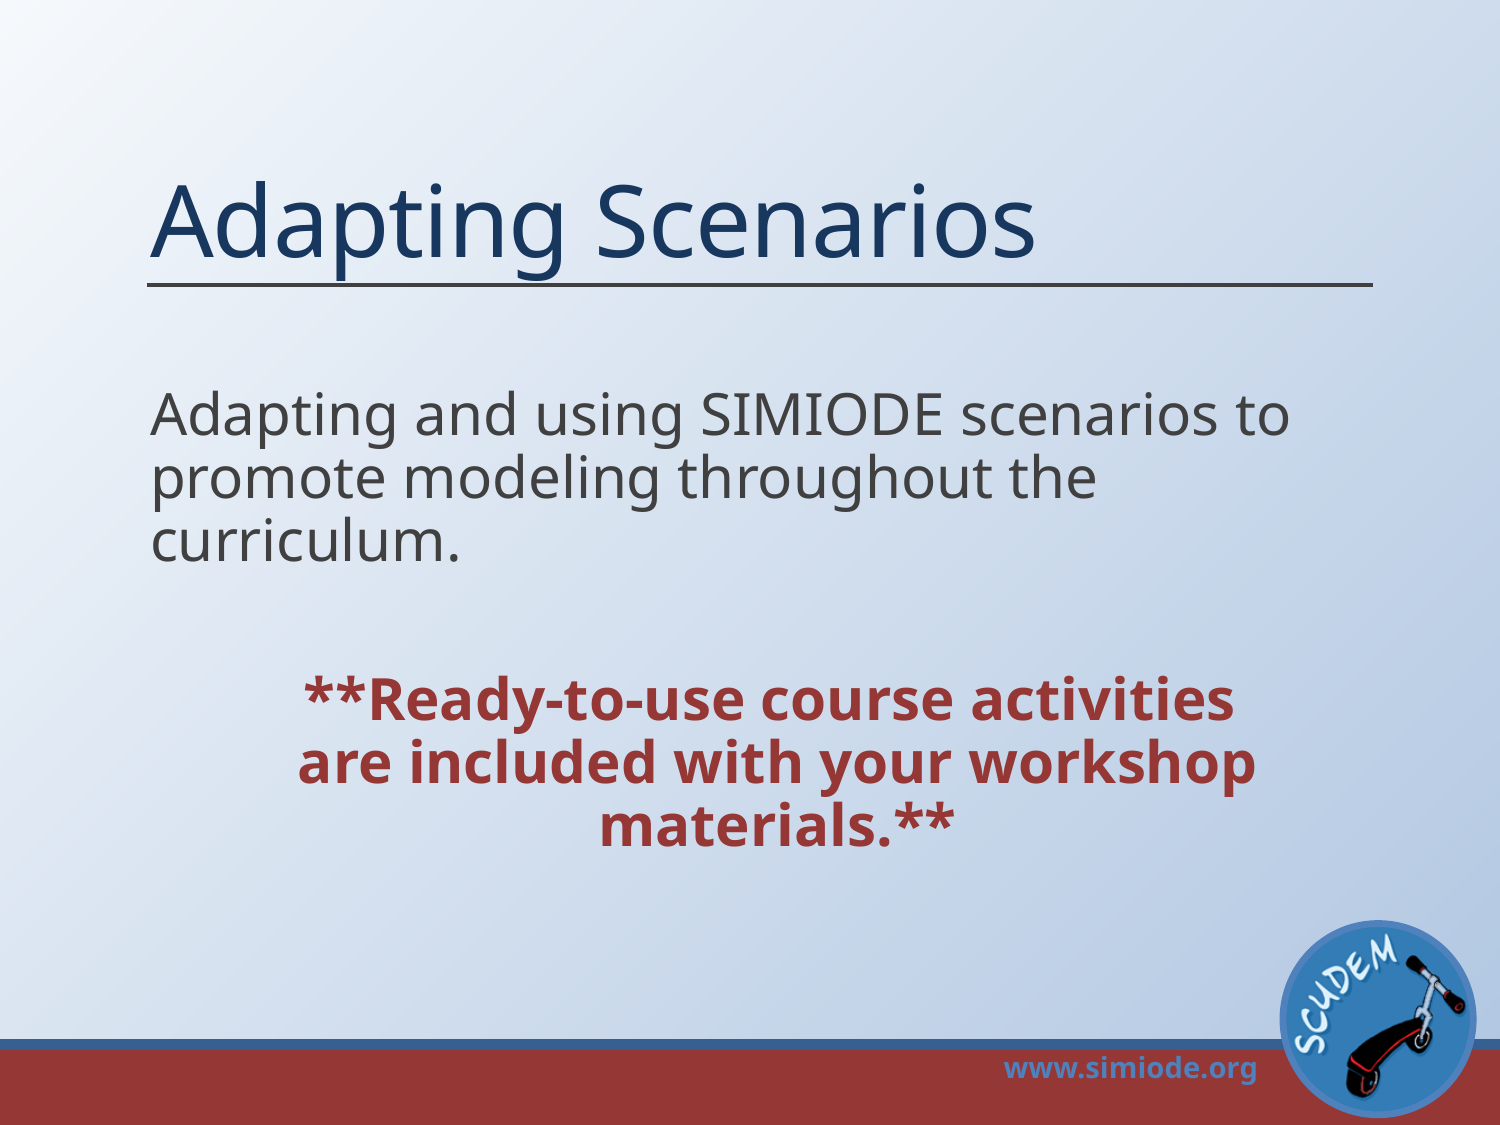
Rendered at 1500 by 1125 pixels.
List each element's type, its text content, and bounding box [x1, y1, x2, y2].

picture [1279, 918, 1480, 1125]
title Adapting Scenarios [135, 47, 1373, 285]
picture [1287, 932, 1469, 1111]
list Adapting and using SIMIODE scenarios to promote modeling throughout the curriculum. **Ready-to-use course activities are included with your workshop materials.** [135, 377, 1405, 1028]
